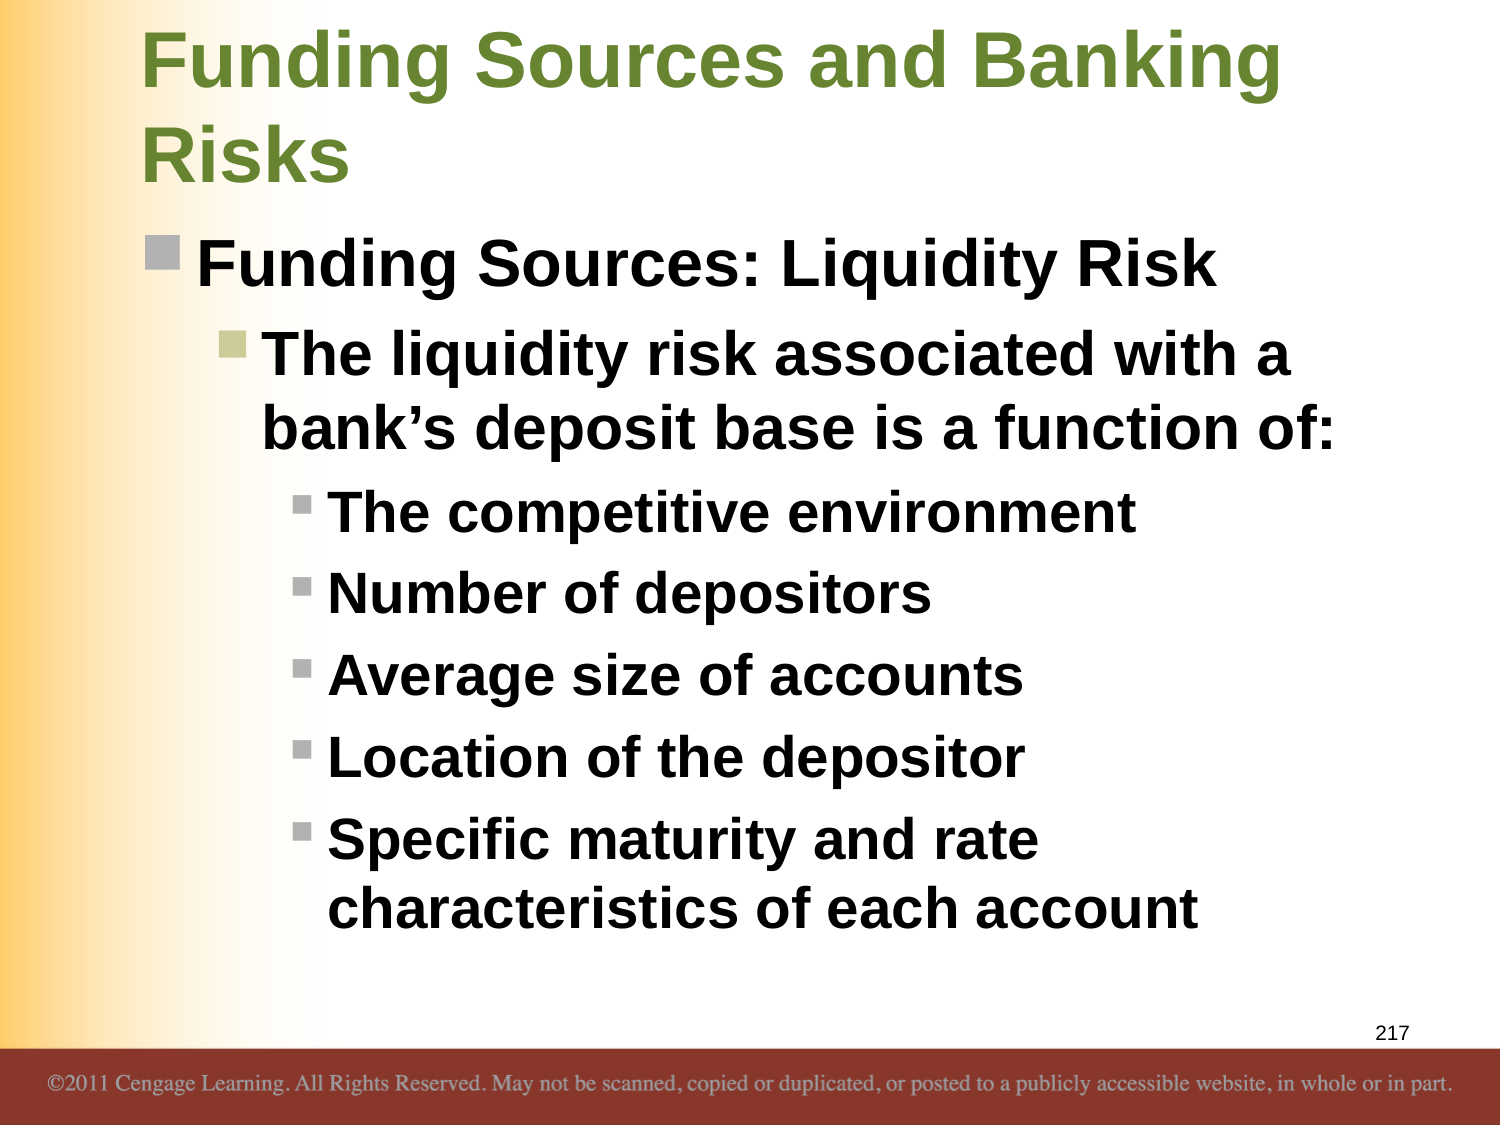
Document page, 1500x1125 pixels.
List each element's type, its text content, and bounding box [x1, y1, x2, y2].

list Funding Sources: Liquidity Risk The liquidity risk associated with a bank’s deposit base is a function of: The competitive environment Number of depositors Average size of accounts Location of the depositor Specific maturity and rate characteristics of each account [124, 212, 1451, 1006]
picture [0, 0, 1500, 1125]
title Funding Sources and Banking Risks [124, 44, 1426, 163]
slide_number 217 [1112, 1012, 1426, 1088]
